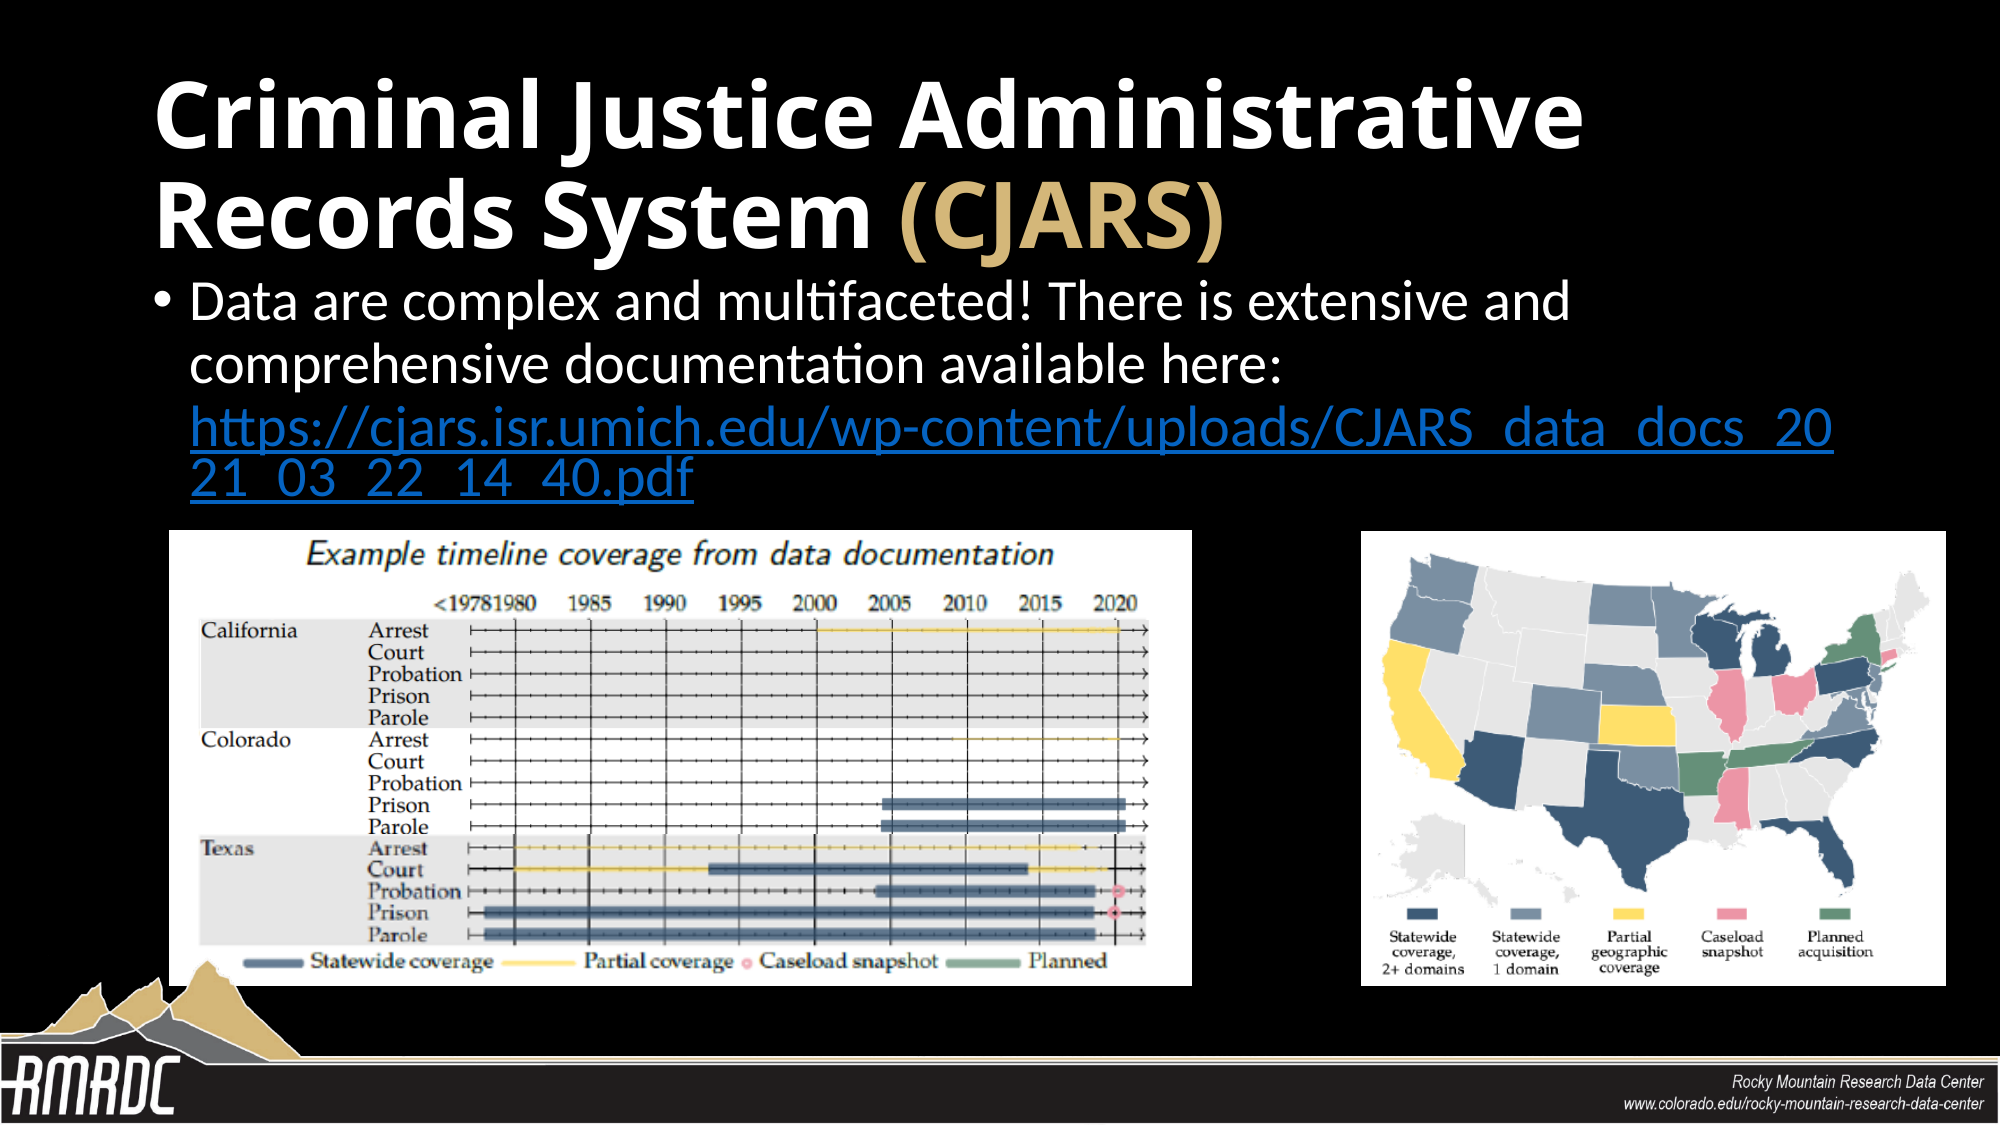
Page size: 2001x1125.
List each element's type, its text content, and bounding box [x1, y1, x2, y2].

picture [0, 530, 2000, 1125]
title Criminal Justice Administrative Records System (CJARS) [137, 59, 1863, 262]
list Data are complex and multifaceted! There is extensive and comprehensive documentation available here: https://cjars.isr.umich.edu/wp-content/uploads/CJARS_data_docs_2021_03_22_14_40.pdf [137, 262, 1863, 955]
